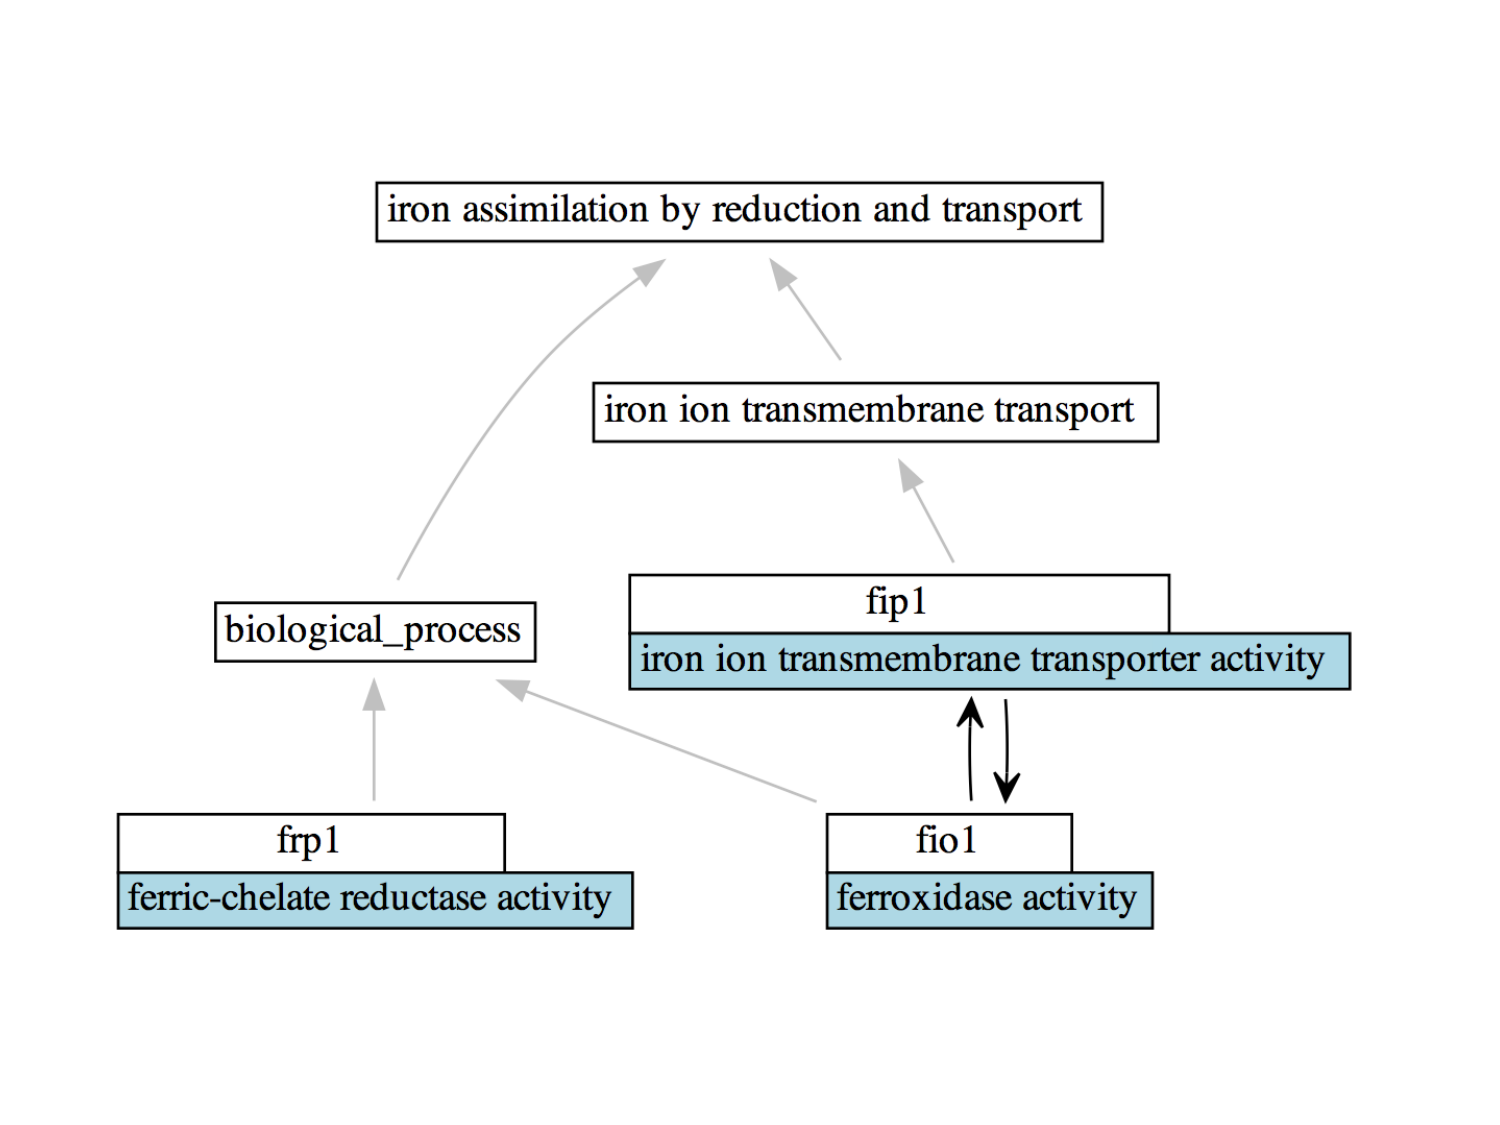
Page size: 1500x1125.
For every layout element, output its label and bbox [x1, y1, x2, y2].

picture [112, 162, 1384, 961]
